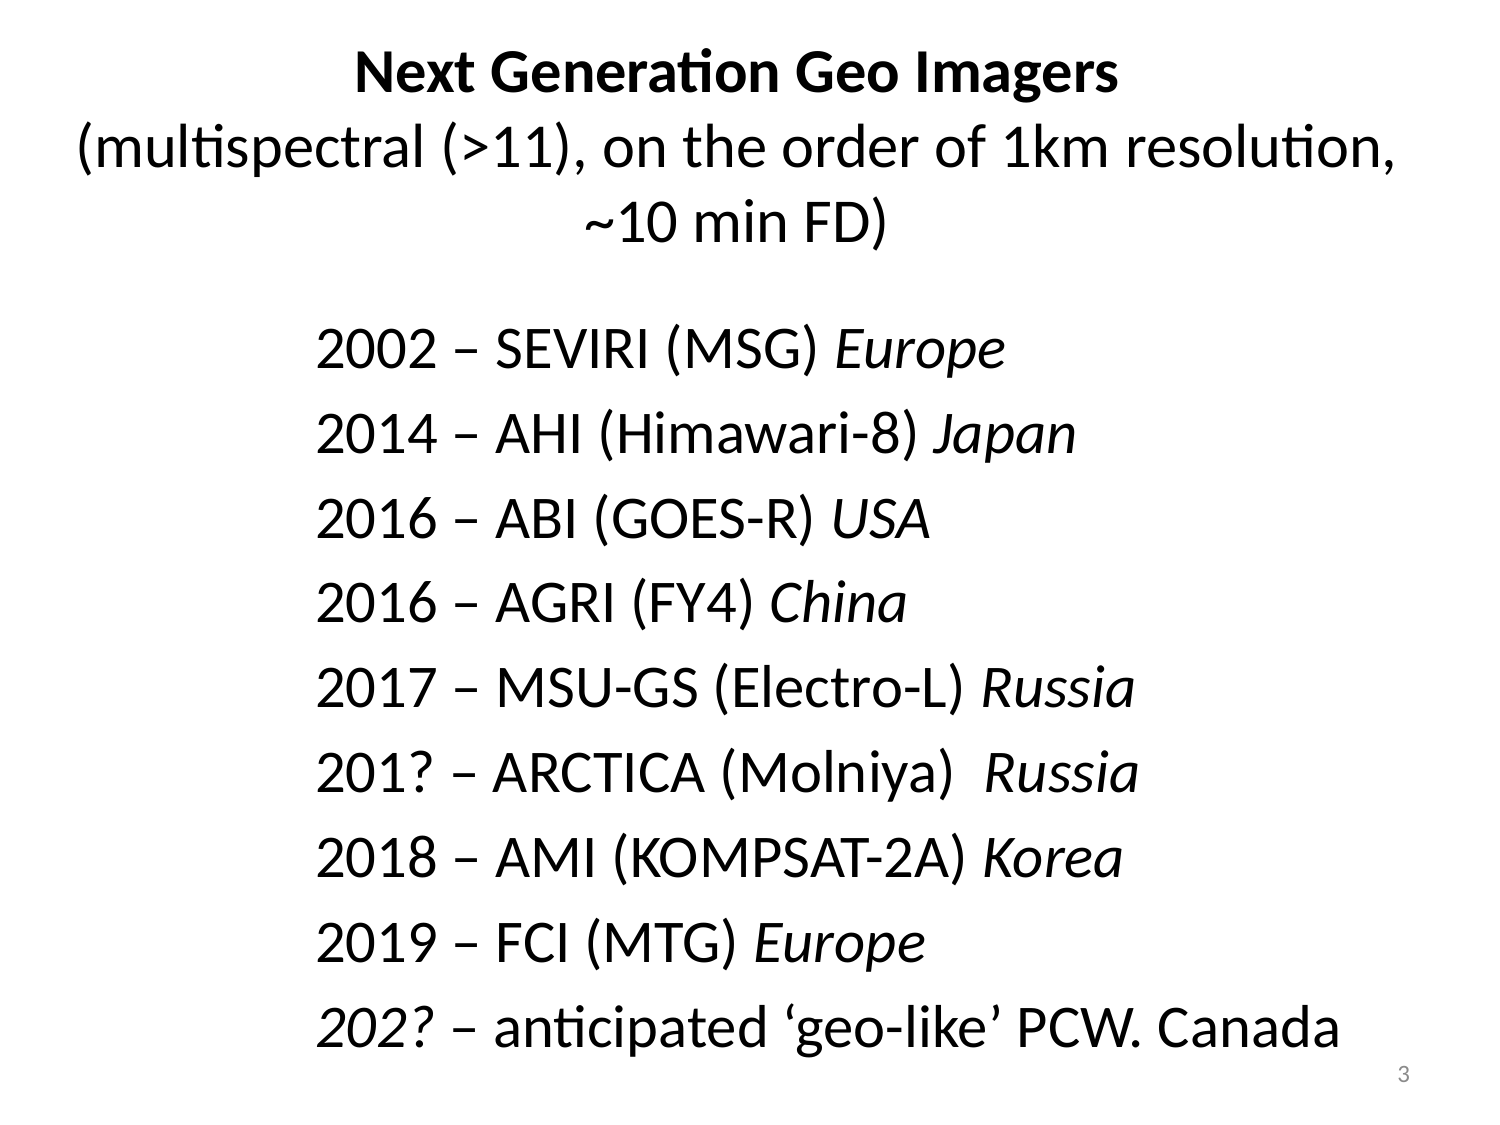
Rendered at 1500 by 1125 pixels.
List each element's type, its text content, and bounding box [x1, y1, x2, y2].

title Next Generation Geo Imagers (multispectral (>11), on the order of 1km resolution, ~10 min FD) [24, 21, 1450, 263]
subtitle 2002 – SEVIRI (MSG) Europe 2014 – AHI (Himawari-8) Japan 2016 – ABI (GOES-R) USA 2016 – AGRI (FY4) China 2017 – MSU-GS (Electro-L) Russia 201? – ARCTICA (Molniya) Russia 2018 – AMI (KOMPSAT-2A) Korea 2019 – FCI (MTG) Europe 202? – anticipated ‘geo-like’ PCW. Canada [300, 299, 1463, 1075]
slide_number 3 [1074, 1042, 1425, 1103]
